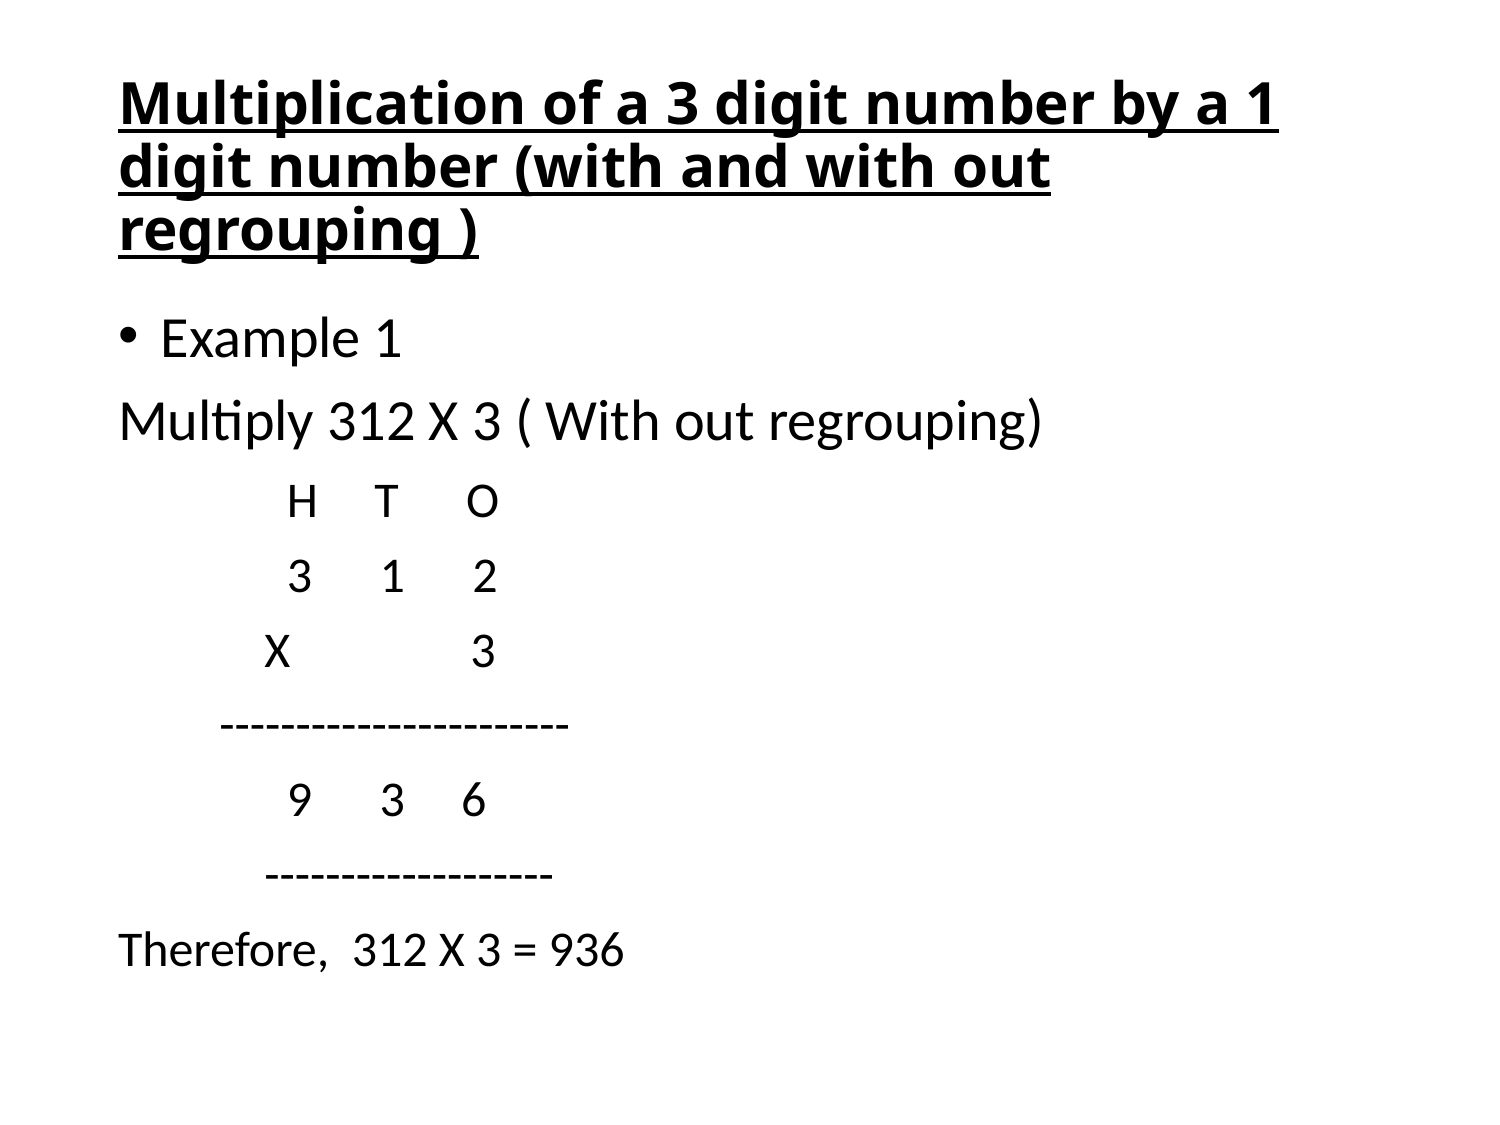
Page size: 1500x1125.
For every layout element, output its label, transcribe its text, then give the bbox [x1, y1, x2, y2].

title Multiplication of a 3 digit number by a 1 digit number (with and with out regrouping ) [103, 59, 1397, 278]
list Example 1 Multiply 312 X 3 ( With out regrouping) H T O 3 1 2 X 3 ----------------------- 9 3 6 ------------------- Therefore, 312 X 3 = 936 [103, 299, 1397, 1014]
